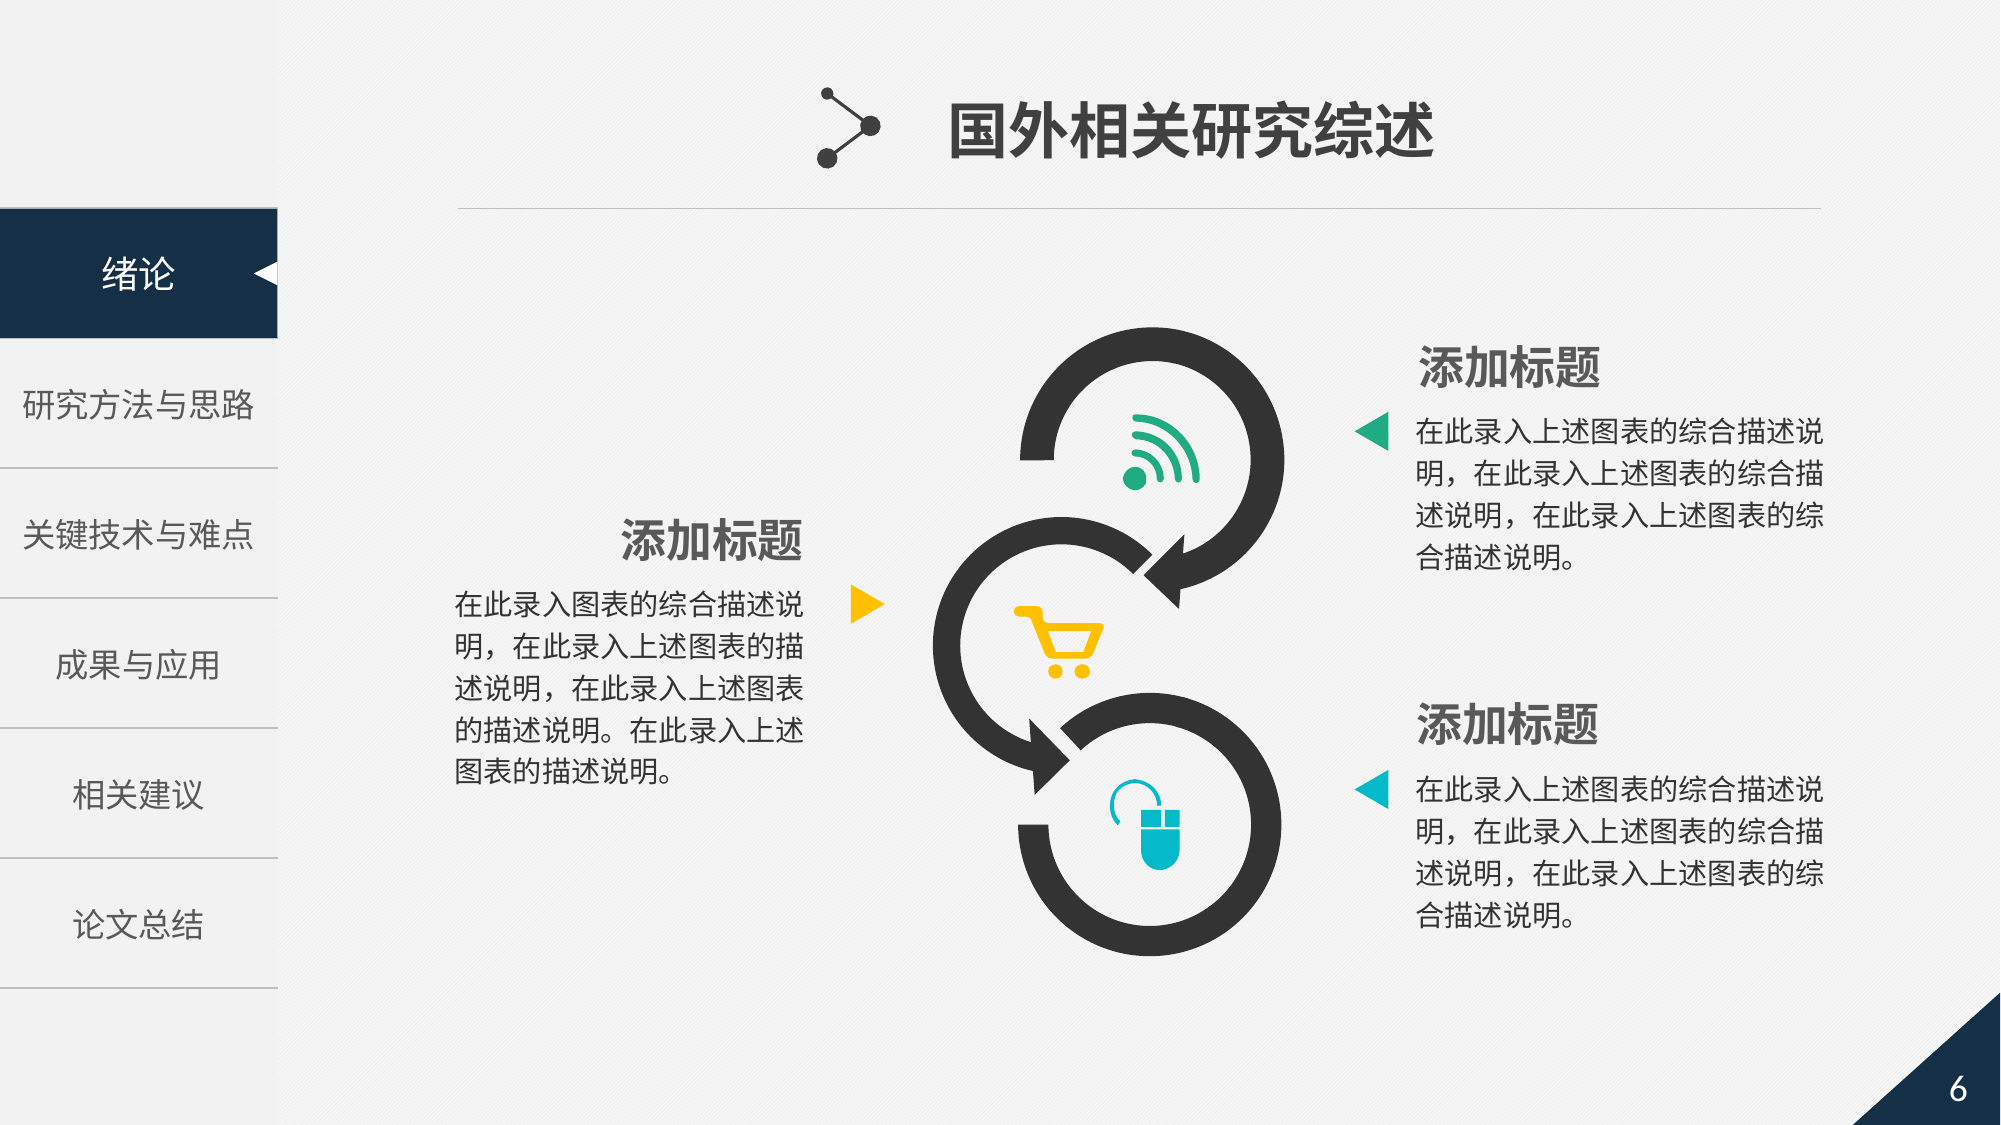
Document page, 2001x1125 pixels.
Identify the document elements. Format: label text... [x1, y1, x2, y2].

text_box 在此录入图表的综合描述说明，在此录入上述图表的描述说明，在此录入上述图表的描述说明。在此录入上述图表的描述说明。 [439, 571, 841, 797]
text_box [932, 517, 1153, 795]
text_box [827, 93, 871, 159]
text_box 国外相关研究综述 [932, 84, 1451, 173]
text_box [1013, 606, 1105, 679]
text_box [1354, 411, 1389, 452]
text_box [1019, 326, 1186, 462]
text_box 添加标题 [1403, 330, 1617, 398]
text_box [1018, 697, 1282, 957]
text_box 添加标题 [605, 504, 819, 571]
text_box [1060, 692, 1183, 751]
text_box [1109, 779, 1180, 871]
text_box 在此录入上述图表的综合描述说明，在此录入上述图表的综合描述说明，在此录入上述图表的综合描述说明。 [1400, 398, 1864, 582]
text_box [1108, 416, 1203, 500]
text_box [850, 584, 885, 624]
text_box 在此录入上述图表的综合描述说明，在此录入上述图表的综合描述说明，在此录入上述图表的综合描述说明。 [1400, 757, 1864, 940]
text_box [1354, 769, 1389, 810]
text_box 添加标题 [1401, 688, 1615, 757]
text_box [1142, 330, 1286, 612]
